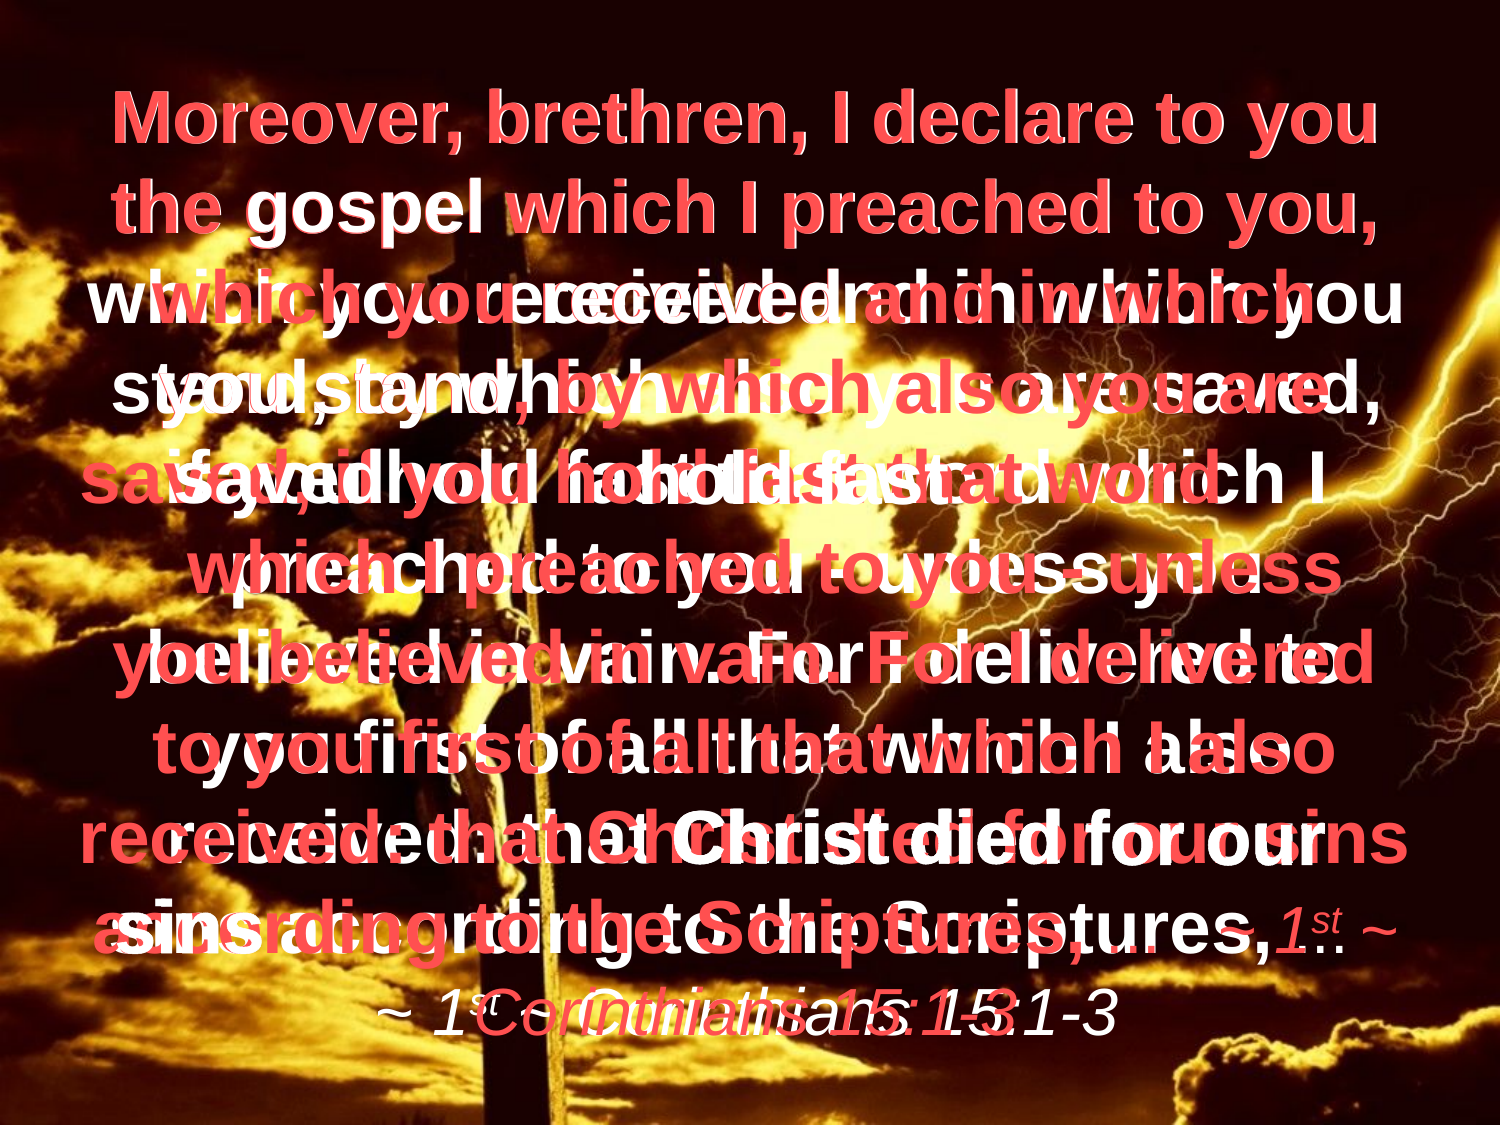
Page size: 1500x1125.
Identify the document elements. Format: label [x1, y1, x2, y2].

list [0, 0, 1500, 1125]
